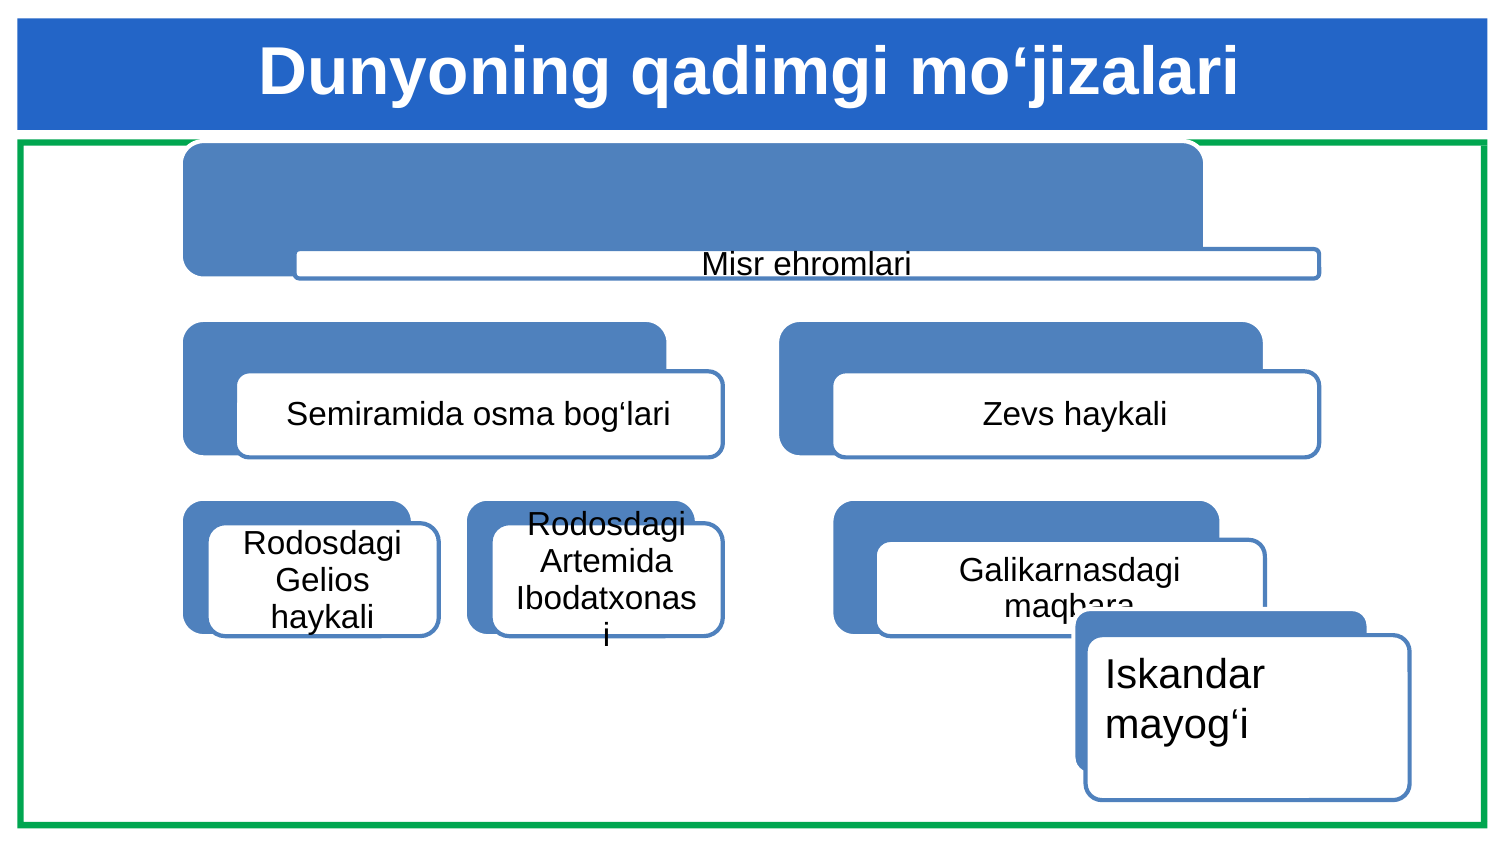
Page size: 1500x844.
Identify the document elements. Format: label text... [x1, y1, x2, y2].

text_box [1073, 625, 1410, 801]
title Dunyoning qadimgi mo‘jizalari [78, 26, 1422, 109]
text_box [38, 140, 1462, 816]
